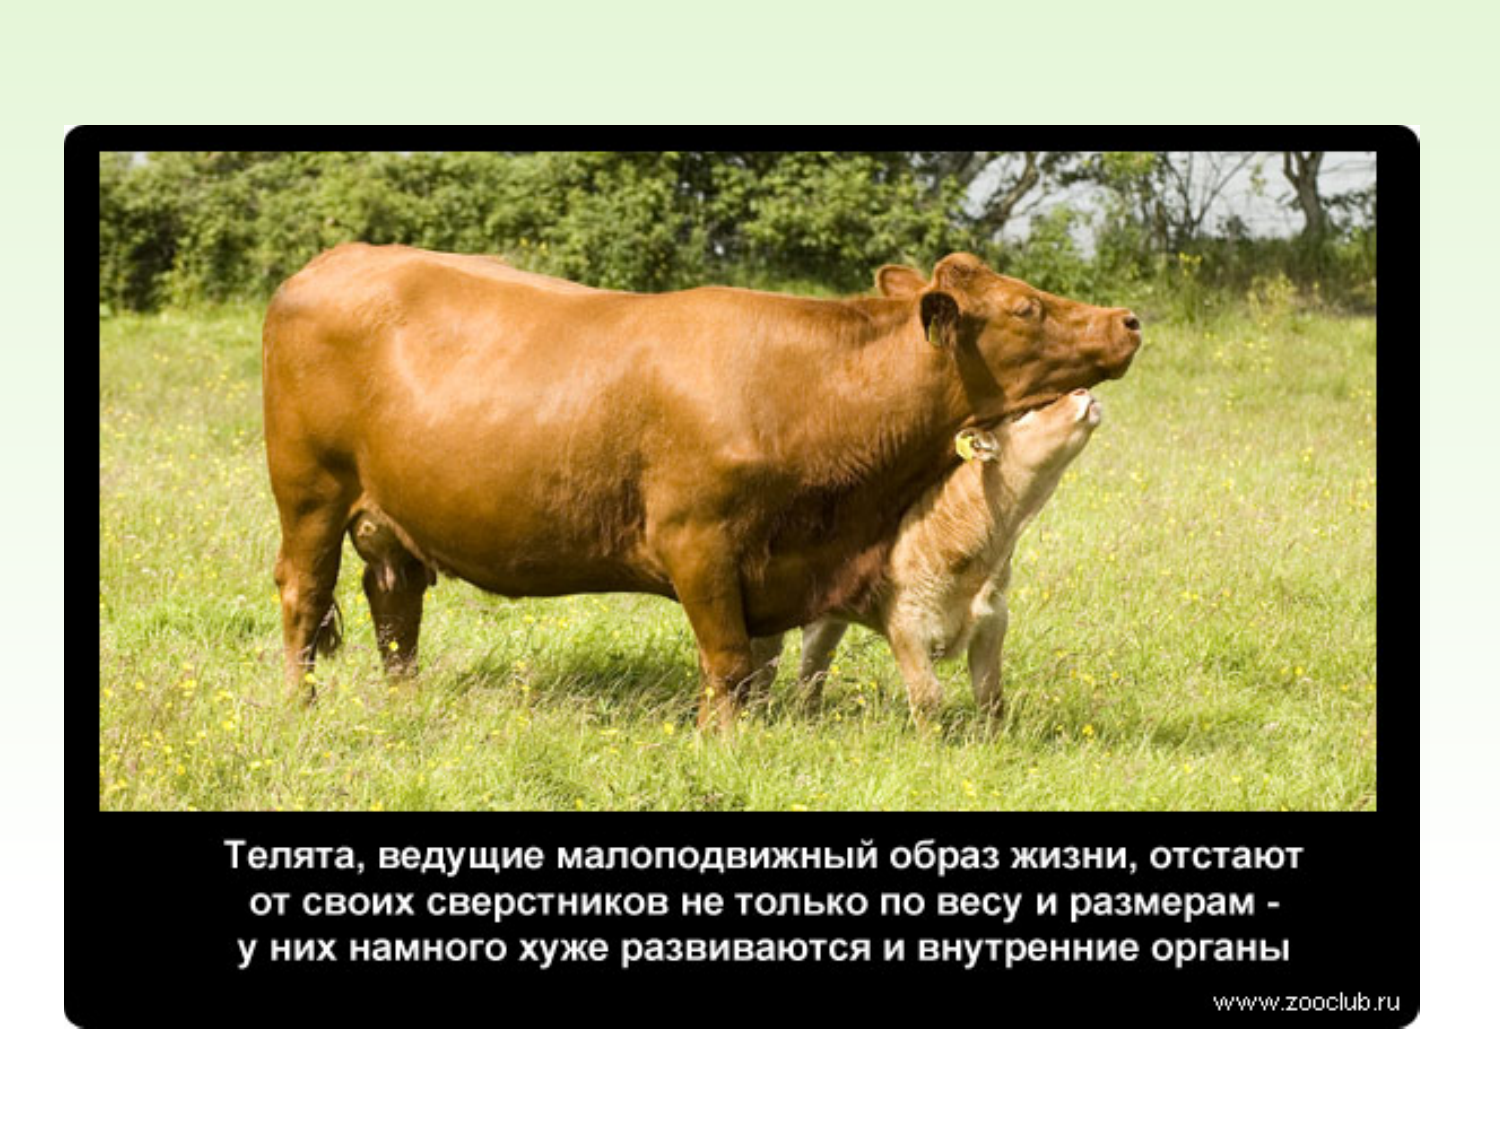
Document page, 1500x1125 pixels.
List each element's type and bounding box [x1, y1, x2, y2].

picture [64, 125, 1420, 1029]
